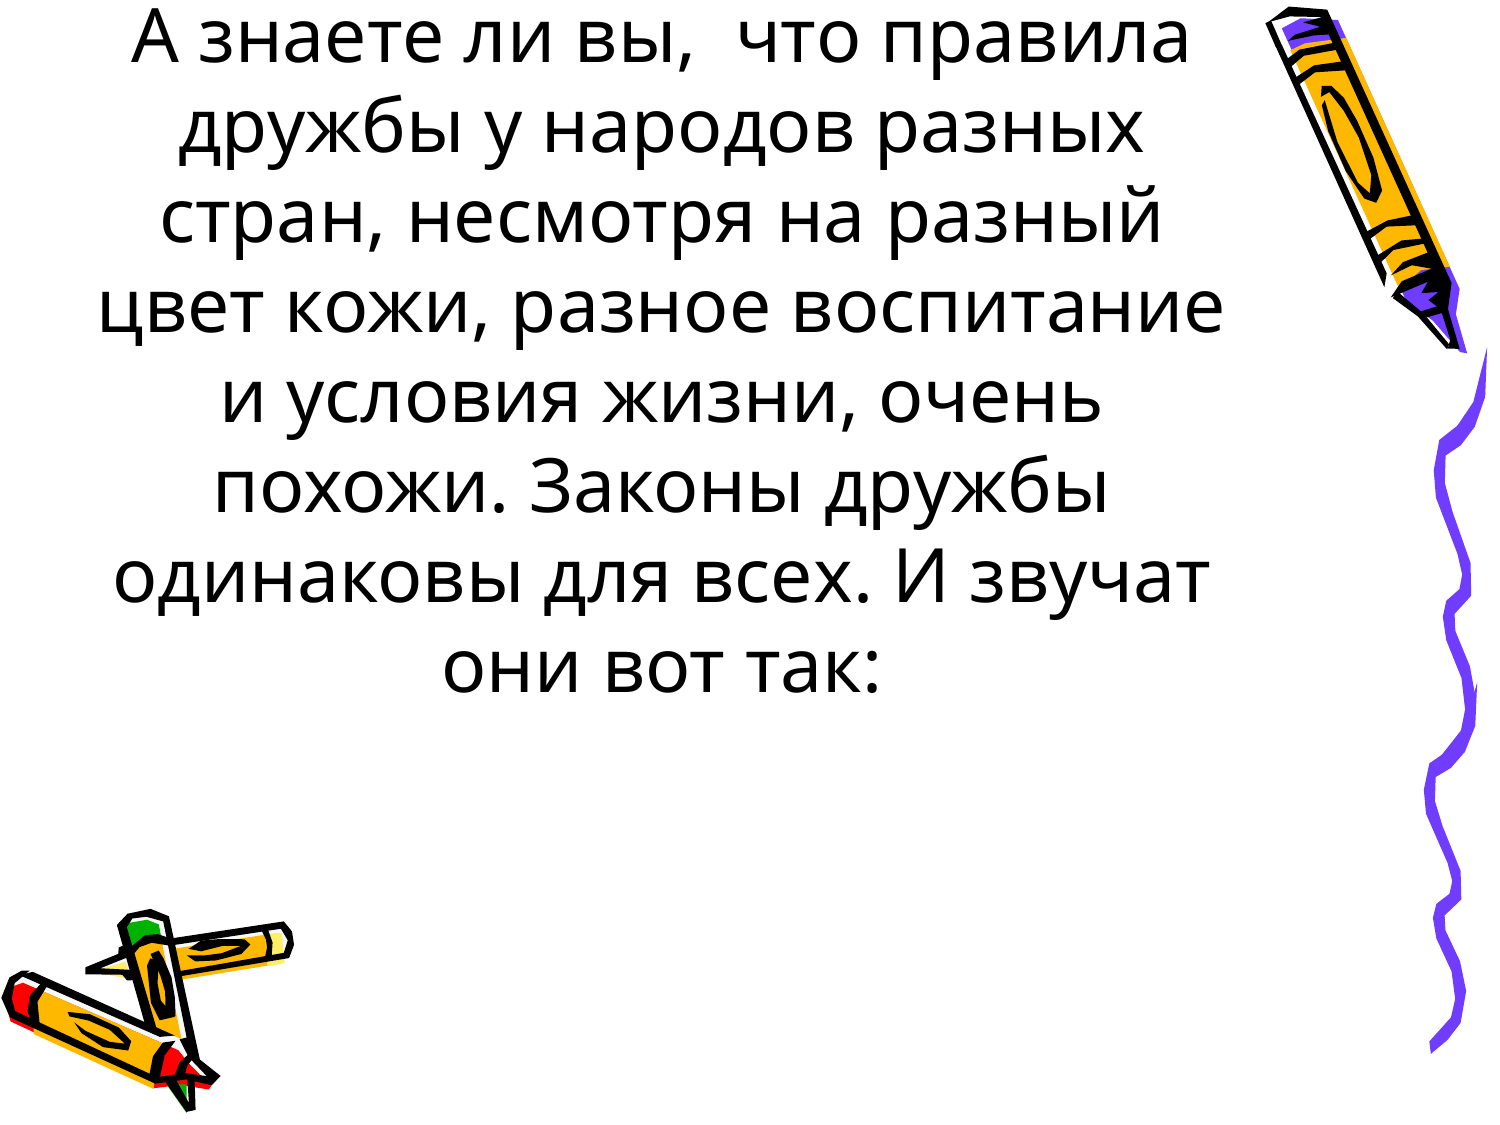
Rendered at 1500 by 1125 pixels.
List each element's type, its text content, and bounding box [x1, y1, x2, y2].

title А знаете ли вы, что правила дружбы у народов разных стран, несмотря на разный цвет кожи, разное воспитание и условия жизни, очень похожи. Законы дружбы одинаковы для всех. И звучат они вот так: [70, 538, 1255, 716]
